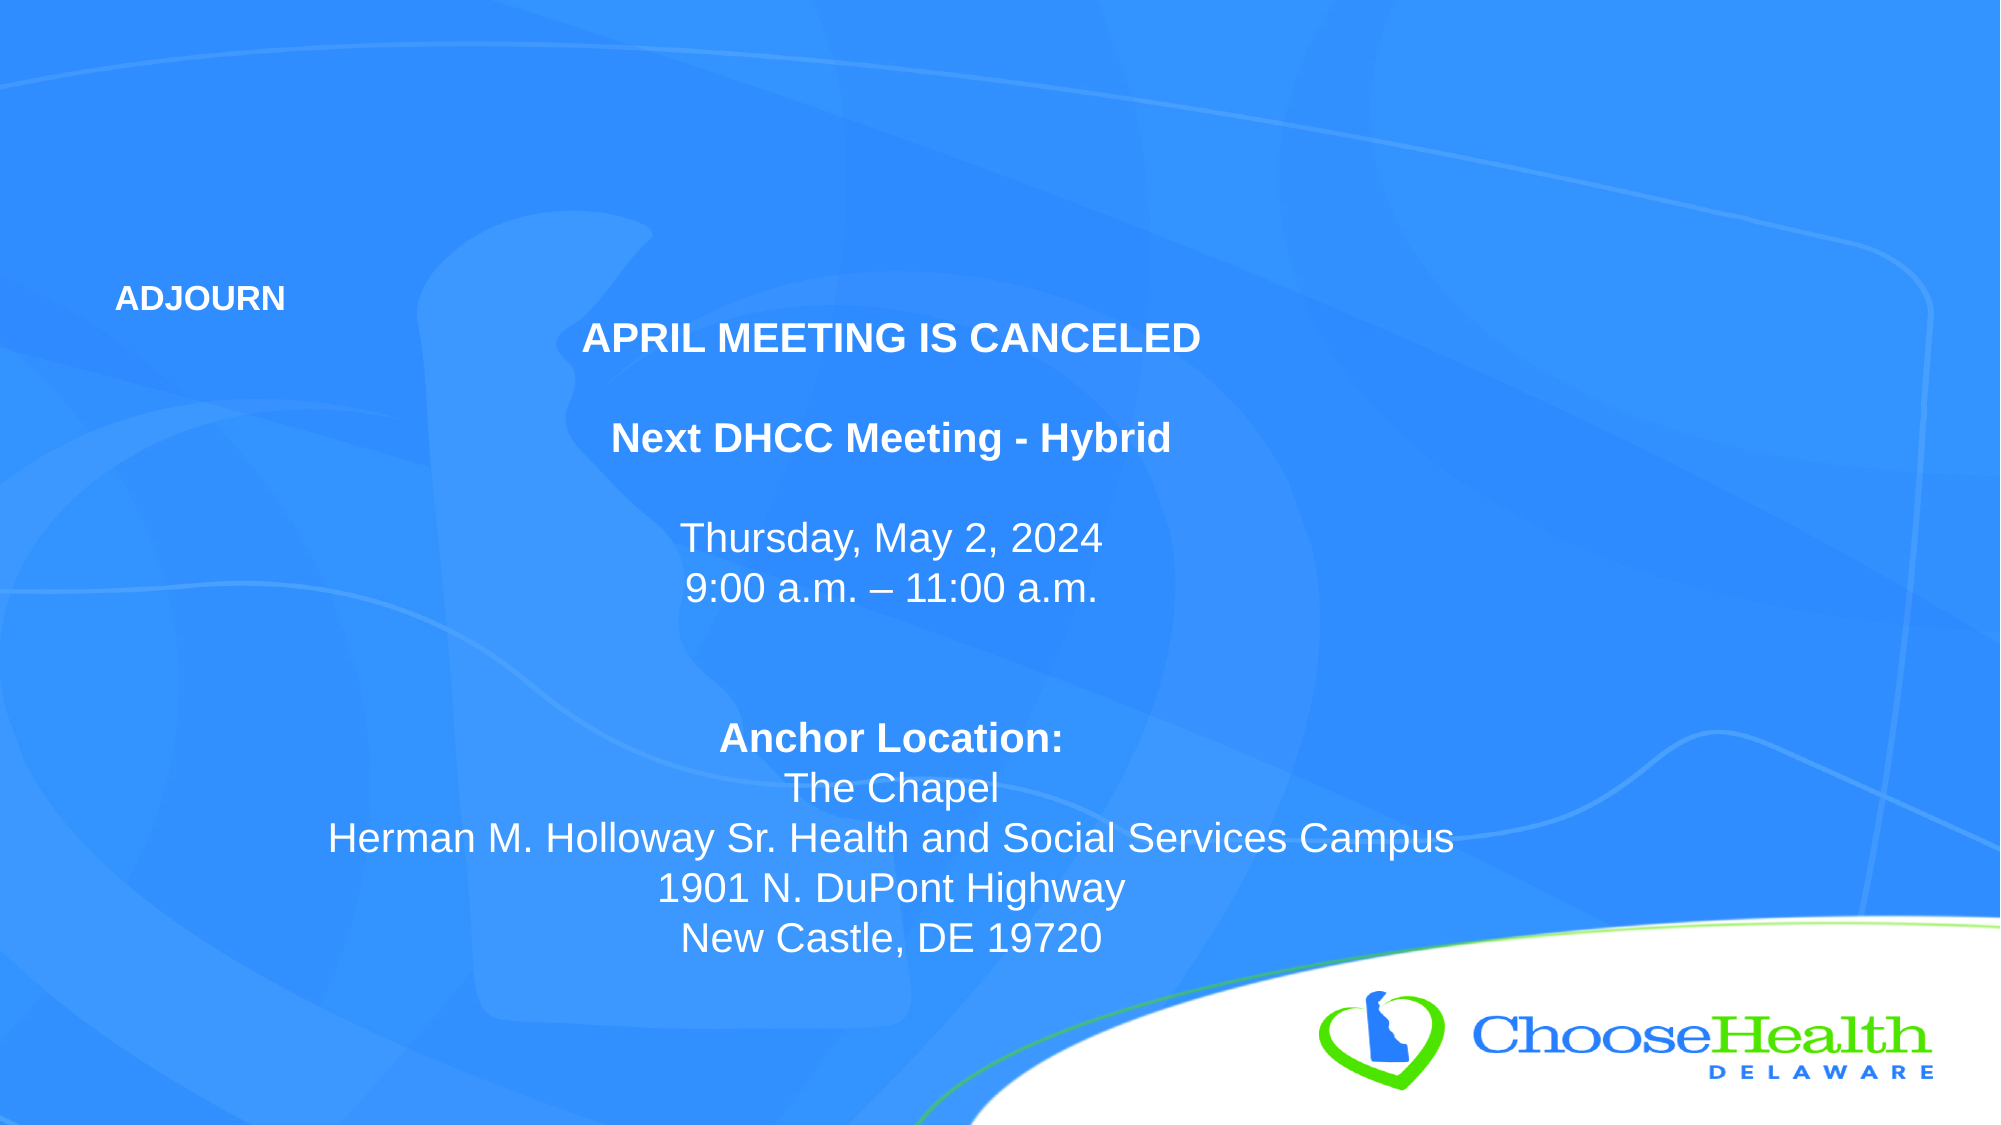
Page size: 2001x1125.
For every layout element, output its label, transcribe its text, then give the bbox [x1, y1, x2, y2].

text_box APRIL MEETING IS CANCELED Next DHCC Meeting - Hybrid Thursday, May 2, 2024 9:00 a.m. – 11:00 a.m. Anchor Location: The Chapel Herman M. Holloway Sr. Health and Social Services Campus 1901 N. DuPont Highway New Castle, DE 19720 [152, 173, 1631, 1059]
picture [0, 0, 2000, 1125]
title ADJOURN [99, 226, 152, 538]
